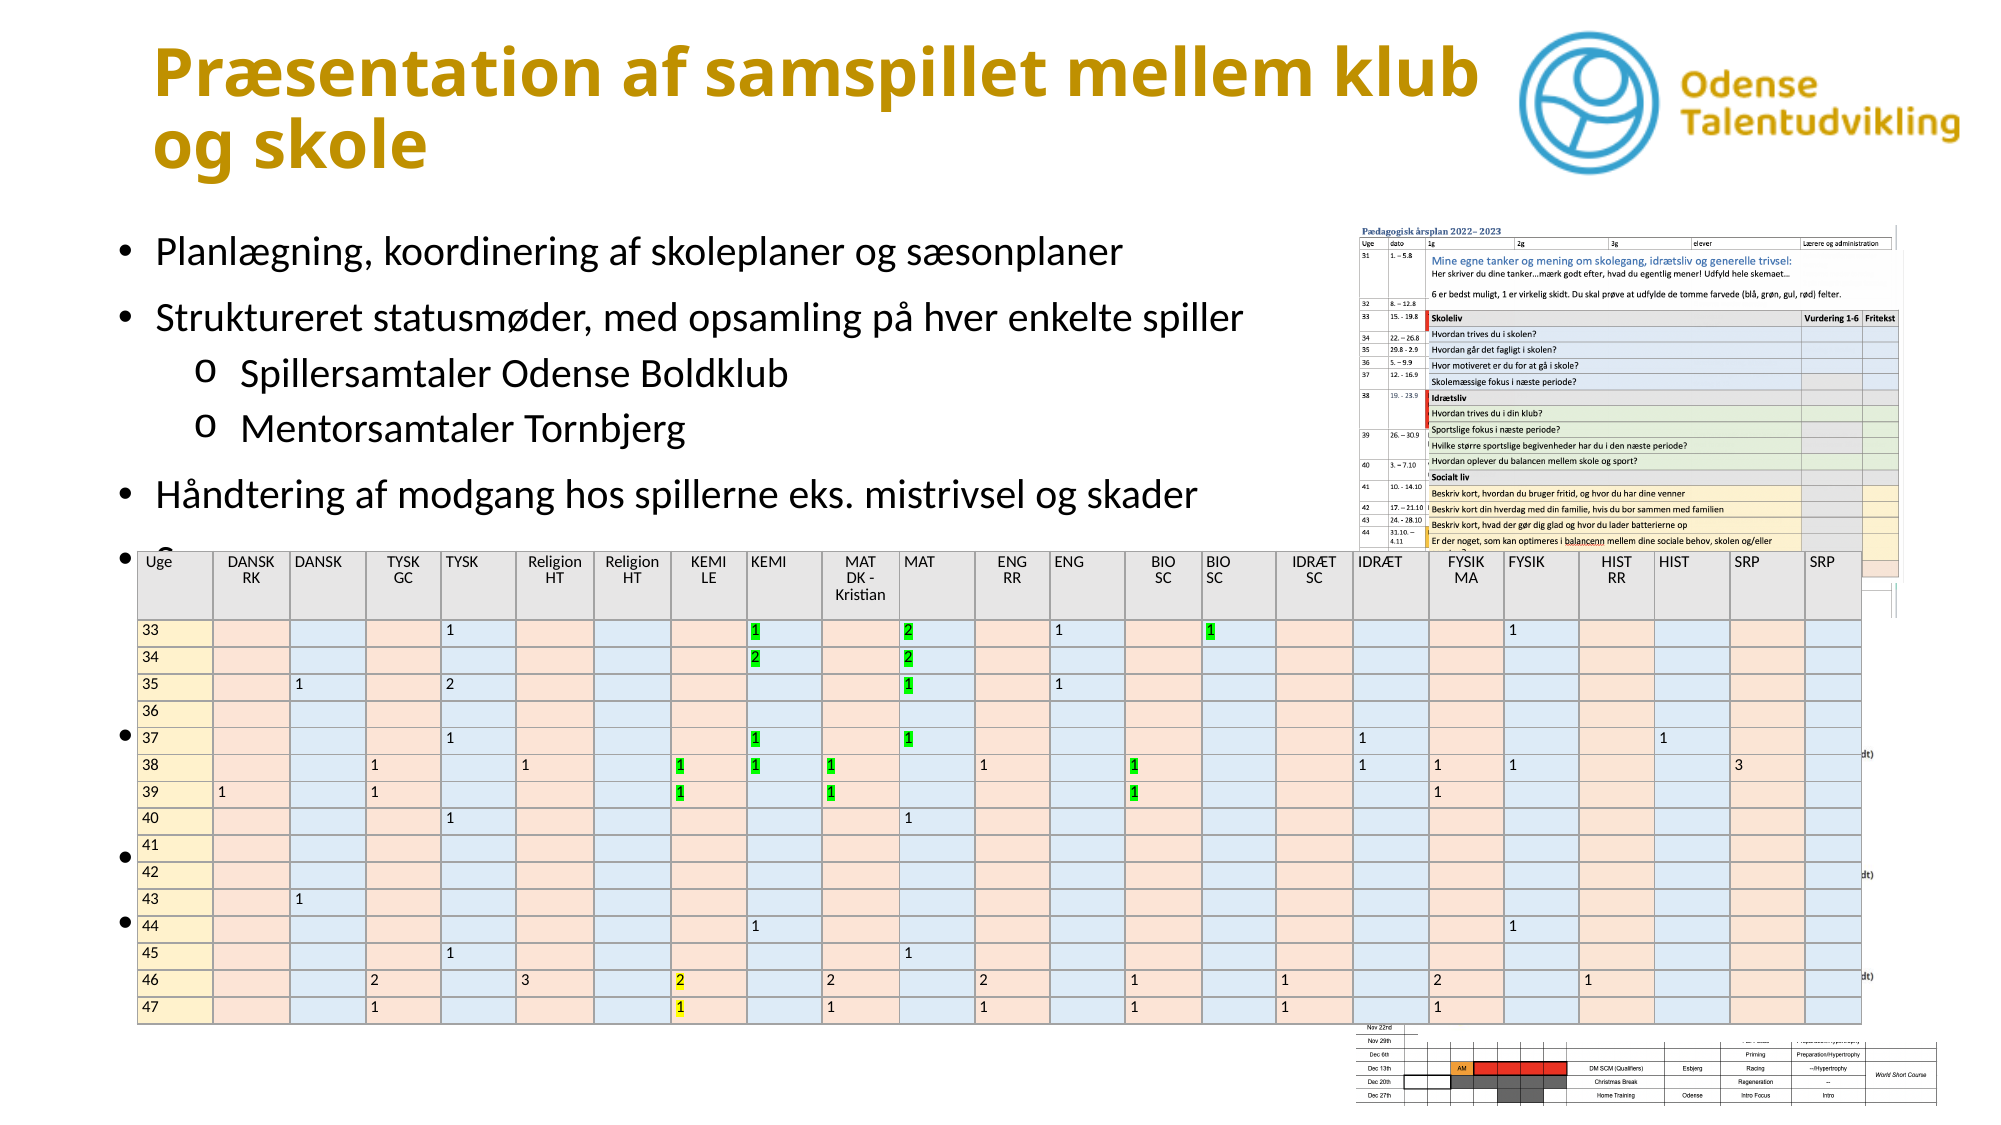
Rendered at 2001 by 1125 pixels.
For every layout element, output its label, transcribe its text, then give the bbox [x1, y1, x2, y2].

table_cell [291, 621, 365, 646]
table_cell [214, 702, 289, 727]
table_cell [1277, 755, 1352, 781]
table_cell [900, 890, 974, 915]
table_cell [1203, 755, 1275, 781]
table_cell [1126, 944, 1201, 969]
table_cell 1 [748, 728, 821, 754]
table_cell 1 [976, 998, 1049, 1023]
table_cell 1 [442, 809, 515, 834]
table_cell [1277, 675, 1352, 700]
table_cell [976, 702, 1049, 727]
table_cell [1203, 971, 1275, 996]
table_cell 1 [367, 998, 440, 1023]
table_cell [1203, 836, 1275, 861]
table_cell [672, 675, 746, 700]
table_header Religion HT [517, 552, 593, 619]
table_cell 35 [138, 675, 212, 700]
table_cell 1 [442, 728, 515, 754]
table_cell [1126, 702, 1201, 727]
table_cell 1 [900, 675, 974, 700]
table_header MAT DK - Kristian [823, 552, 899, 619]
table_cell 46 [138, 971, 212, 996]
table_cell [1277, 890, 1352, 915]
table_cell 40 [138, 809, 212, 834]
table_cell 43 [138, 890, 212, 915]
table_cell 1 [1051, 621, 1124, 646]
table_cell [517, 890, 593, 915]
table_cell [1277, 782, 1352, 807]
table_cell [367, 702, 440, 727]
table_cell 1 [748, 917, 821, 942]
table_cell [672, 917, 746, 942]
table_cell [291, 782, 365, 807]
table_cell [367, 621, 440, 646]
table_cell 1 [367, 755, 440, 781]
table_cell [442, 998, 515, 1023]
table_cell 1 [1277, 998, 1352, 1023]
table_cell [672, 863, 746, 888]
table_cell [672, 728, 746, 754]
table_cell 39 [138, 782, 212, 807]
table_cell 2 [900, 648, 974, 673]
table_cell [976, 675, 1049, 700]
table_cell [517, 944, 593, 969]
table_cell [976, 648, 1049, 673]
table_cell [823, 621, 899, 646]
table_cell 1 [291, 675, 365, 700]
table_cell 1 [367, 782, 440, 807]
table_cell 1 [900, 809, 974, 834]
table_cell [1203, 944, 1275, 969]
table_header MAT [900, 552, 974, 619]
table_cell [1126, 890, 1201, 915]
table_cell [1051, 944, 1124, 969]
table_cell 1 [823, 998, 899, 1023]
table_cell [517, 863, 593, 888]
table_cell [1126, 675, 1201, 700]
table_cell [1203, 863, 1275, 888]
table_cell [748, 863, 821, 888]
table_cell [214, 755, 289, 781]
table_cell 1 [1203, 621, 1275, 646]
table_cell [214, 944, 289, 969]
table_cell [1277, 648, 1352, 673]
table_cell 2 [442, 675, 515, 700]
table_cell [517, 782, 593, 807]
table_header TYSK [442, 552, 515, 619]
table_cell [214, 675, 289, 700]
table_cell [595, 998, 670, 1023]
table_cell [291, 917, 365, 942]
table_cell [1051, 863, 1124, 888]
table_cell [367, 675, 440, 700]
table_cell [1051, 998, 1124, 1023]
table_cell [367, 890, 440, 915]
table_cell [900, 917, 974, 942]
table_cell 1 [214, 782, 289, 807]
table_cell [291, 863, 365, 888]
table_cell [442, 648, 515, 673]
table_cell 47 [138, 998, 212, 1023]
table_cell [367, 728, 440, 754]
table_cell [442, 755, 515, 781]
table_cell [595, 890, 670, 915]
table_header Religion HT [595, 552, 670, 619]
table_cell 1 [517, 755, 593, 781]
table_cell [517, 621, 593, 646]
table_cell [367, 944, 440, 969]
table_cell [517, 702, 593, 727]
table_cell [748, 782, 821, 807]
picture [1356, 222, 1938, 1106]
table_cell [517, 809, 593, 834]
table_cell [1126, 621, 1201, 646]
table_cell 2 [823, 971, 899, 996]
table_header KEMI LE [672, 552, 746, 619]
table_cell [976, 917, 1049, 942]
table_cell [1126, 648, 1201, 673]
table_cell [1203, 702, 1275, 727]
table_cell 33 [138, 621, 212, 646]
table_cell [823, 890, 899, 915]
table_cell 34 [138, 648, 212, 673]
table_cell [291, 755, 365, 781]
table_cell [976, 809, 1049, 834]
table_cell 1 [900, 944, 974, 969]
table_cell [976, 836, 1049, 861]
table_cell [595, 621, 670, 646]
table_cell [214, 998, 289, 1023]
table_cell [517, 836, 593, 861]
table_cell [976, 621, 1049, 646]
table_cell [291, 944, 365, 969]
table_header TYSK GC [367, 552, 440, 619]
table_cell [367, 648, 440, 673]
table_cell [1203, 675, 1275, 700]
table_cell 1 [442, 621, 515, 646]
table_cell [214, 809, 289, 834]
table_cell [976, 782, 1049, 807]
table_cell [1277, 917, 1352, 942]
table_cell [1277, 944, 1352, 969]
table_cell [1277, 702, 1352, 727]
table_cell [823, 702, 899, 727]
table_header IDRÆT SC [1277, 552, 1352, 619]
table_cell [976, 863, 1049, 888]
table_cell [976, 728, 1049, 754]
table_cell [823, 675, 899, 700]
table_cell [1277, 809, 1352, 834]
table_cell [1051, 917, 1124, 942]
table_cell [291, 971, 365, 996]
table_cell 1 [900, 728, 974, 754]
table_cell [214, 971, 289, 996]
table_cell 1 [1126, 998, 1201, 1023]
table_cell [748, 944, 821, 969]
table_header Uge [138, 552, 212, 619]
table_cell [1277, 728, 1352, 754]
table_cell [672, 890, 746, 915]
table_cell [595, 755, 670, 781]
table_cell [1126, 917, 1201, 942]
table_header DANSK [291, 552, 365, 619]
table_cell 2 [976, 971, 1049, 996]
table_cell [214, 648, 289, 673]
table_cell [517, 917, 593, 942]
table_cell [595, 809, 670, 834]
table_header ENG RR [976, 552, 1049, 619]
table_cell [823, 944, 899, 969]
table_cell [672, 621, 746, 646]
table_cell [1051, 809, 1124, 834]
table_cell [823, 917, 899, 942]
table_cell 3 [517, 971, 593, 996]
table_cell 1 [1051, 675, 1124, 700]
table_cell [1277, 836, 1352, 861]
table_cell 45 [138, 944, 212, 969]
table_cell [595, 863, 670, 888]
table_cell [214, 917, 289, 942]
table_cell [291, 648, 365, 673]
table_cell [748, 971, 821, 996]
table_cell 2 [748, 648, 821, 673]
table_cell [442, 890, 515, 915]
table_header BIO SC [1203, 552, 1275, 619]
table_cell 36 [138, 702, 212, 727]
table_cell [291, 702, 365, 727]
table_cell [1126, 836, 1201, 861]
table_cell [595, 971, 670, 996]
table_cell [442, 971, 515, 996]
table_cell [214, 621, 289, 646]
table_cell 1 [1126, 755, 1201, 781]
table_cell [1051, 971, 1124, 996]
table_cell [672, 702, 746, 727]
table_header ENG [1051, 552, 1124, 619]
table_cell 1 [823, 782, 899, 807]
table_cell [823, 728, 899, 754]
table_cell 2 [367, 971, 440, 996]
table_cell [900, 998, 974, 1023]
table_cell [1051, 728, 1124, 754]
table_cell [1051, 702, 1124, 727]
table_cell 1 [1277, 971, 1352, 996]
table_cell [291, 809, 365, 834]
table_cell 1 [672, 998, 746, 1023]
table_cell [672, 836, 746, 861]
table_cell [900, 971, 974, 996]
table_cell [595, 648, 670, 673]
table_cell 1 [672, 755, 746, 781]
table_cell [1126, 863, 1201, 888]
table_cell [748, 836, 821, 861]
table_cell 1 [1126, 782, 1201, 807]
title Præsentation af samspillet mellem klub og skole [137, 0, 1537, 223]
table_cell [748, 998, 821, 1023]
table_cell [1203, 890, 1275, 915]
table_cell 1 [291, 890, 365, 915]
table_cell [900, 863, 974, 888]
table_cell [517, 998, 593, 1023]
table_cell 1 [976, 755, 1049, 781]
table_cell [291, 998, 365, 1023]
table_cell [1203, 648, 1275, 673]
table_cell [1051, 648, 1124, 673]
picture [1486, 19, 2000, 203]
table_header DANSK RK [214, 552, 289, 619]
table_cell [367, 863, 440, 888]
table_cell 1 [672, 782, 746, 807]
table_cell [595, 836, 670, 861]
table_cell 1 [1126, 971, 1201, 996]
table_cell [214, 890, 289, 915]
table_cell [442, 863, 515, 888]
table_cell [442, 917, 515, 942]
table_cell [1051, 782, 1124, 807]
table_cell [214, 728, 289, 754]
table_cell [900, 836, 974, 861]
table_cell 1 [823, 755, 899, 781]
table_cell [1277, 863, 1352, 888]
table_cell [1126, 809, 1201, 834]
table_cell [823, 809, 899, 834]
table_cell [1277, 621, 1352, 646]
table_cell [1051, 890, 1124, 915]
table_cell [748, 890, 821, 915]
table_cell [1203, 809, 1275, 834]
table_cell [214, 863, 289, 888]
table_cell [823, 648, 899, 673]
table_cell [748, 702, 821, 727]
table_cell [595, 675, 670, 700]
table_cell [748, 809, 821, 834]
table_cell 44 [138, 917, 212, 942]
table_cell [517, 648, 593, 673]
table_cell [1126, 728, 1201, 754]
table_cell [1203, 917, 1275, 942]
table_cell [291, 728, 365, 754]
table_cell 1 [1354, 728, 1418, 754]
table_cell [748, 675, 821, 700]
table_cell [672, 809, 746, 834]
table_cell [442, 782, 515, 807]
table_cell [595, 917, 670, 942]
table_cell [367, 917, 440, 942]
table_cell 42 [138, 863, 212, 888]
table_cell [595, 944, 670, 969]
table_cell [595, 728, 670, 754]
table_cell [976, 944, 1049, 969]
table_cell [900, 755, 974, 781]
table_cell [900, 702, 974, 727]
table_cell 38 [138, 755, 212, 781]
table_cell [367, 836, 440, 861]
table_cell [517, 728, 593, 754]
list Planlægning, koordinering af skoleplaner og sæsonplaner Struktureret statusmøder, med opsamling på hver enkelte spiller Spillersamtaler Odense Boldklub Mentorsamtaler Tornbjerg Håndtering af modgang hos spillerne eks. mistrivsel og skader Svære overgange. Folkeskole – Efterskole – Ungdomsuddannelse U15 – U17 – U19, Transitionstræning Fællesskabernes betydning i sport og skole Idrættens og skolens potentielle transferværdier. Opbakning i hele miljøet: OB, skole, forældre OEC mv . Effekten af skemalagt struktureret morgentræning Eks. nylig ”undersøgelse” i OHA over 6 uger - retningsskiftetest spillere uden skemalagt morgentræning forbedret sig med 4,3 % mod 7,5 % for spillere med skemalagt morgentræning samme billede tegner sig i styrketræning. [103, 222, 1289, 1071]
table_cell [595, 782, 670, 807]
table_cell [1203, 998, 1275, 1023]
table_cell [823, 863, 899, 888]
table_cell [672, 648, 746, 673]
table_header BIO SC [1126, 552, 1201, 619]
table_cell [672, 944, 746, 969]
table_cell [595, 702, 670, 727]
table_cell [1203, 728, 1275, 754]
table_cell 2 [672, 971, 746, 996]
table_cell [214, 836, 289, 861]
table_cell 1 [748, 621, 821, 646]
table_cell 37 [138, 728, 212, 754]
table_cell [1051, 836, 1124, 861]
table_cell [442, 702, 515, 727]
table_cell [517, 675, 593, 700]
table_cell [291, 836, 365, 861]
table_cell [1051, 755, 1124, 781]
table_cell [1203, 782, 1275, 807]
table_cell [976, 890, 1049, 915]
table_cell [367, 809, 440, 834]
table_cell 1 [748, 755, 821, 781]
table_cell [900, 782, 974, 807]
table_cell [442, 836, 515, 861]
table_header KEMI [748, 552, 821, 619]
table_cell [823, 836, 899, 861]
table_cell 1 [442, 944, 515, 969]
table_cell 2 [900, 621, 974, 646]
table_cell 41 [138, 836, 212, 861]
